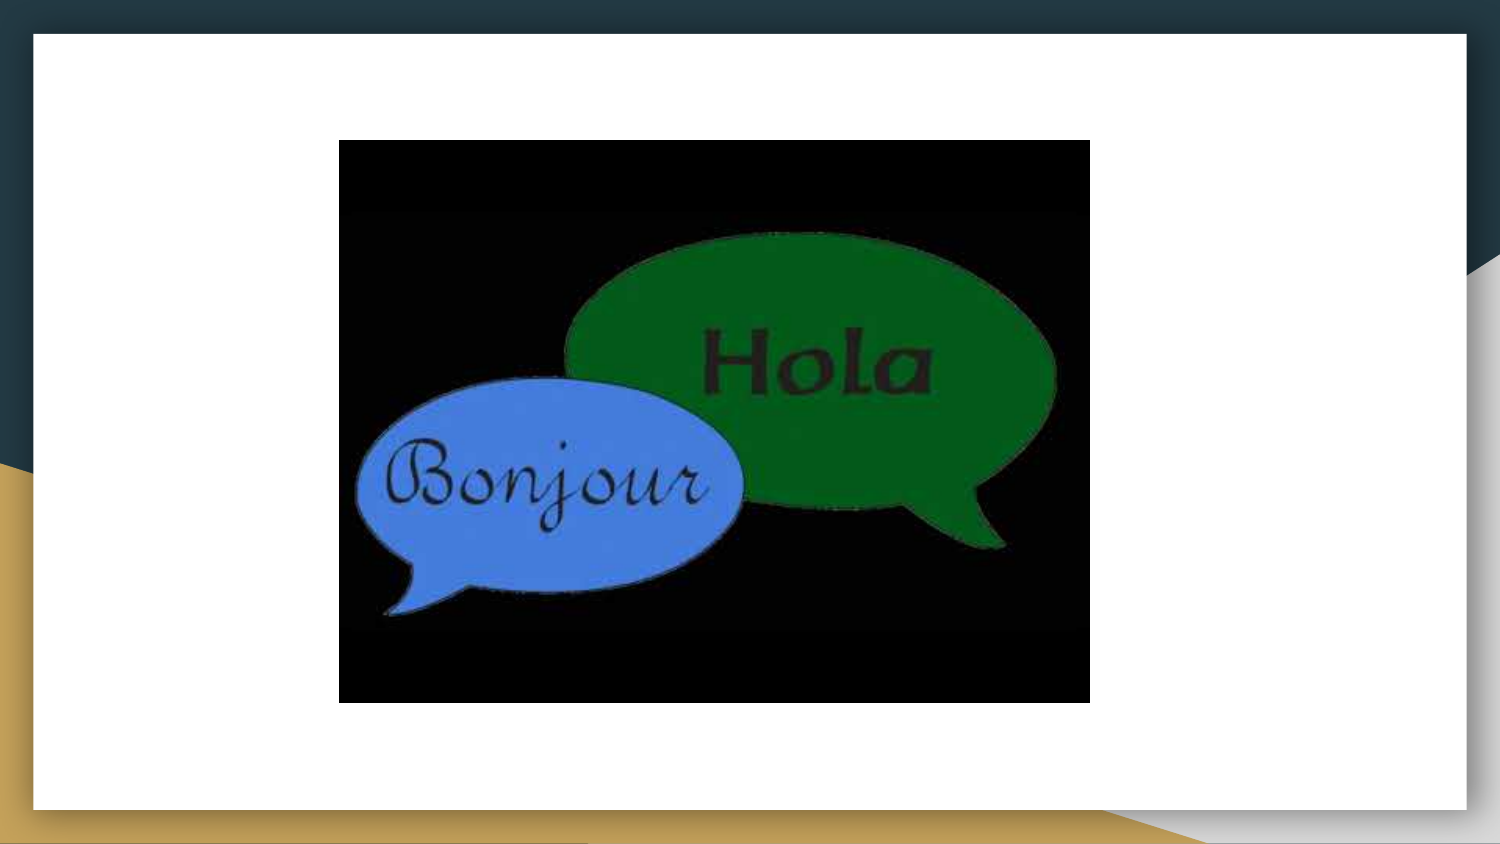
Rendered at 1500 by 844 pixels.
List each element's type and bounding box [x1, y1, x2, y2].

picture [339, 140, 1090, 704]
